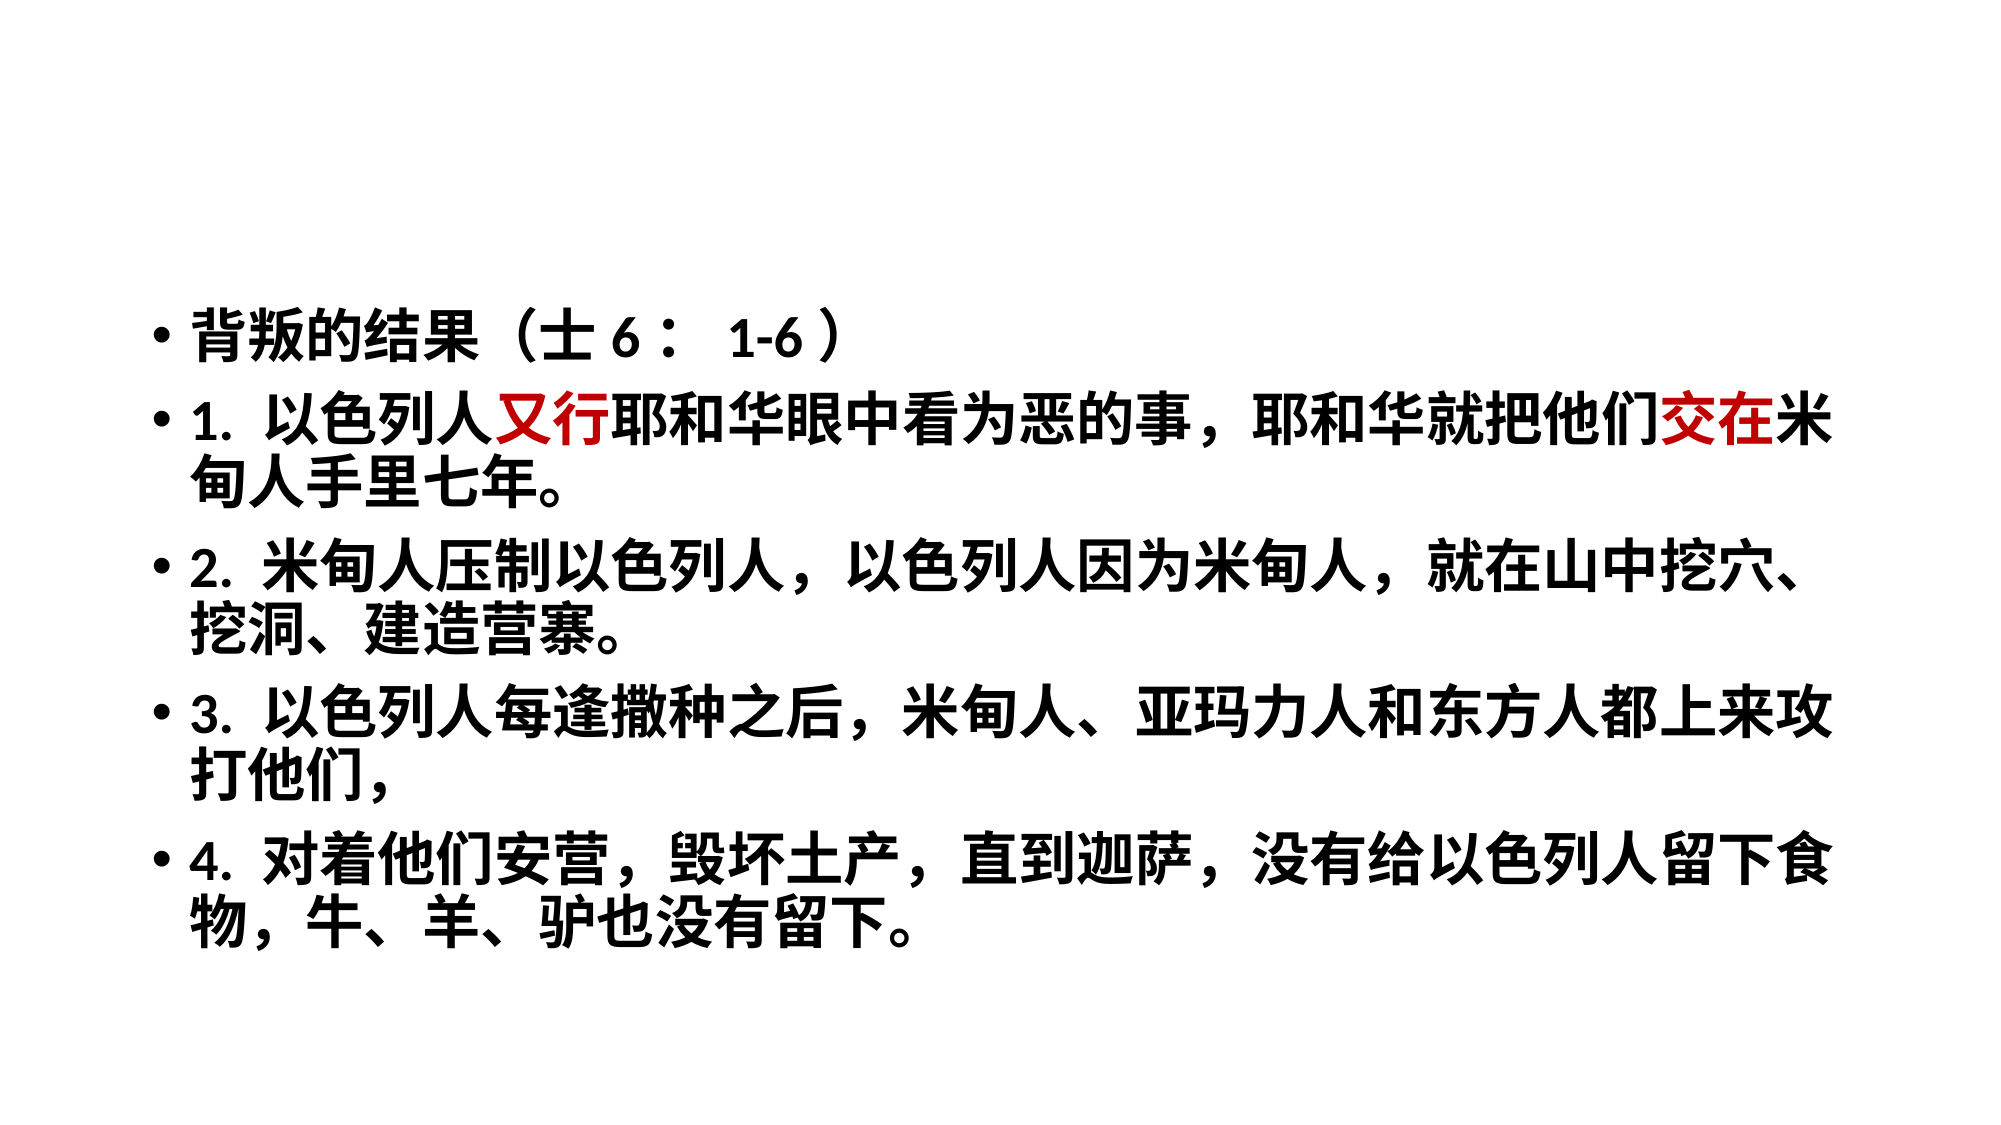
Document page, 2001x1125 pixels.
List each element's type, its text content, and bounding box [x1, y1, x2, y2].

list 背叛的结果（士6：1-6） 1. 以色列人又行耶和华眼中看为恶的事，耶和华就把他们交在米甸人手里七年。 2. 米甸人压制以色列人，以色列人因为米甸人，就在山中挖穴、挖洞、建造营寨。 3. 以色列人每逢撒种之后，米甸人、亚玛力人和东方人都上来攻打他们， 4. 对着他们安营，毁坏土产，直到迦萨，没有给以色列人留下食物，牛、羊、驴也没有留下。 [136, 299, 1870, 1014]
